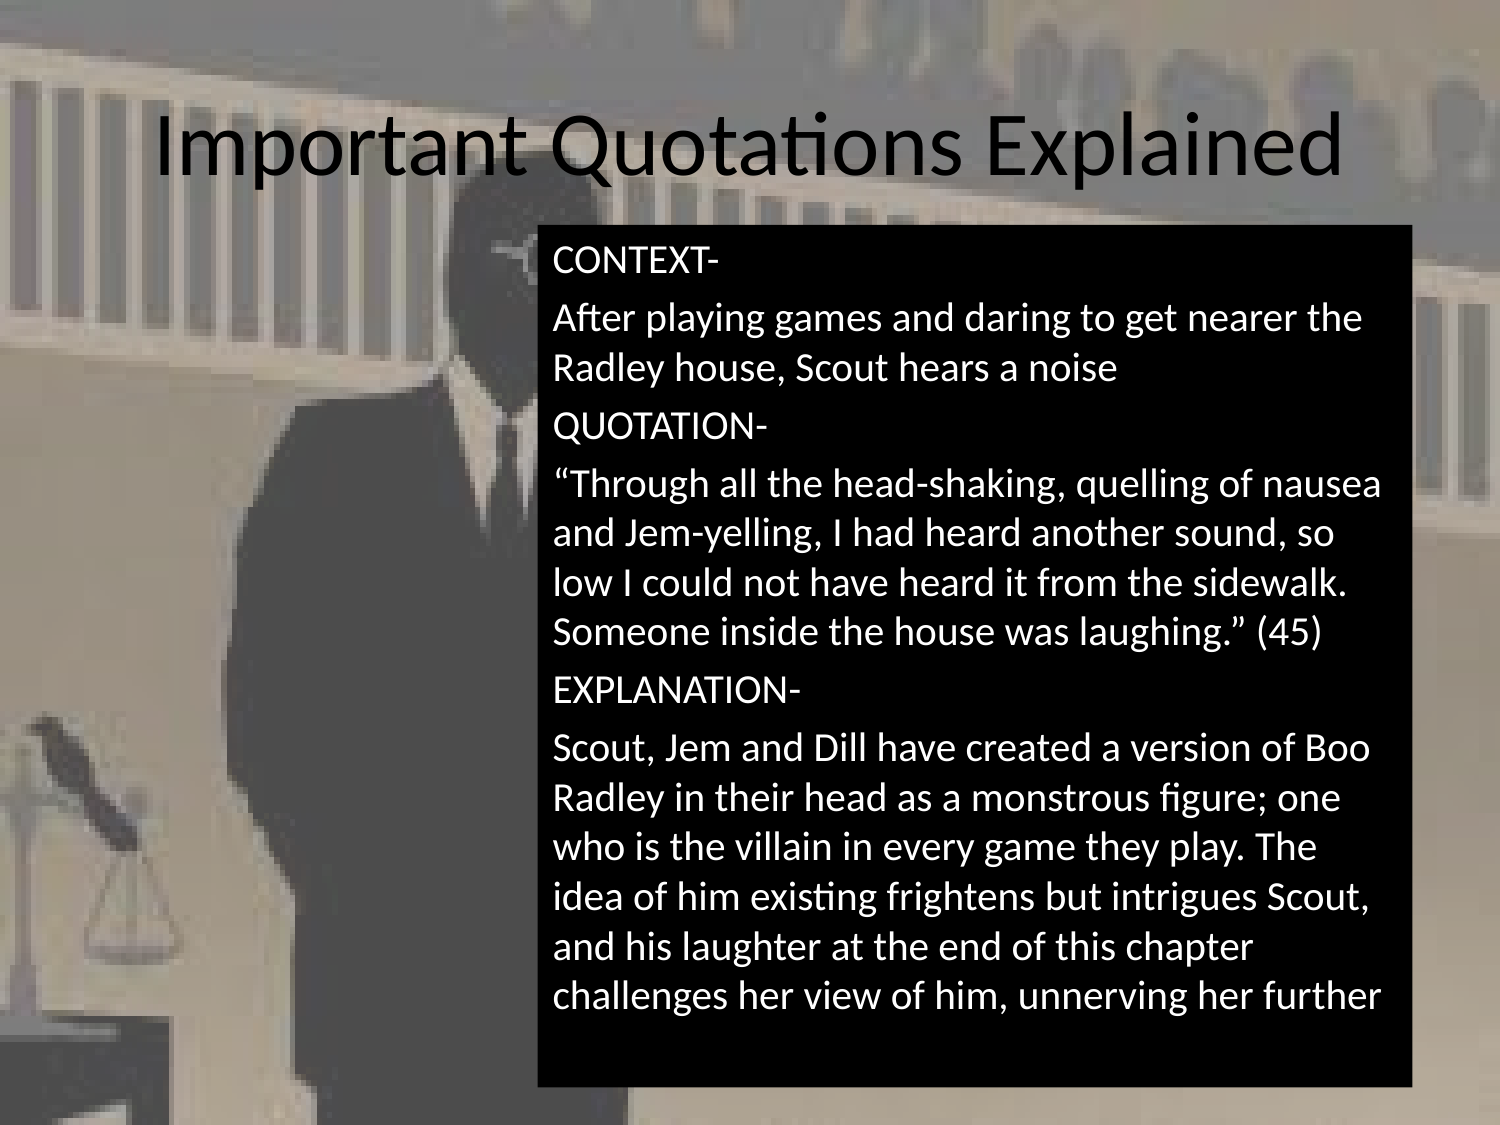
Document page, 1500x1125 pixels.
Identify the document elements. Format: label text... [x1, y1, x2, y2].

title Important Quotations Explained [75, 45, 1425, 233]
list CONTEXT- After playing games and daring to get nearer the Radley house, Scout hears a noise QUOTATION- “Through all the head-shaking, quelling of nausea and Jem-yelling, I had heard another sound, so low I could not have heard it from the sidewalk. Someone inside the house was laughing.” (45) EXPLANATION- Scout, Jem and Dill have created a version of Boo Radley in their head as a monstrous figure; one who is the villain in every game they play. The idea of him existing frightens but intrigues Scout, and his laughter at the end of this chapter challenges her view of him, unnerving her further [537, 224, 1413, 1088]
